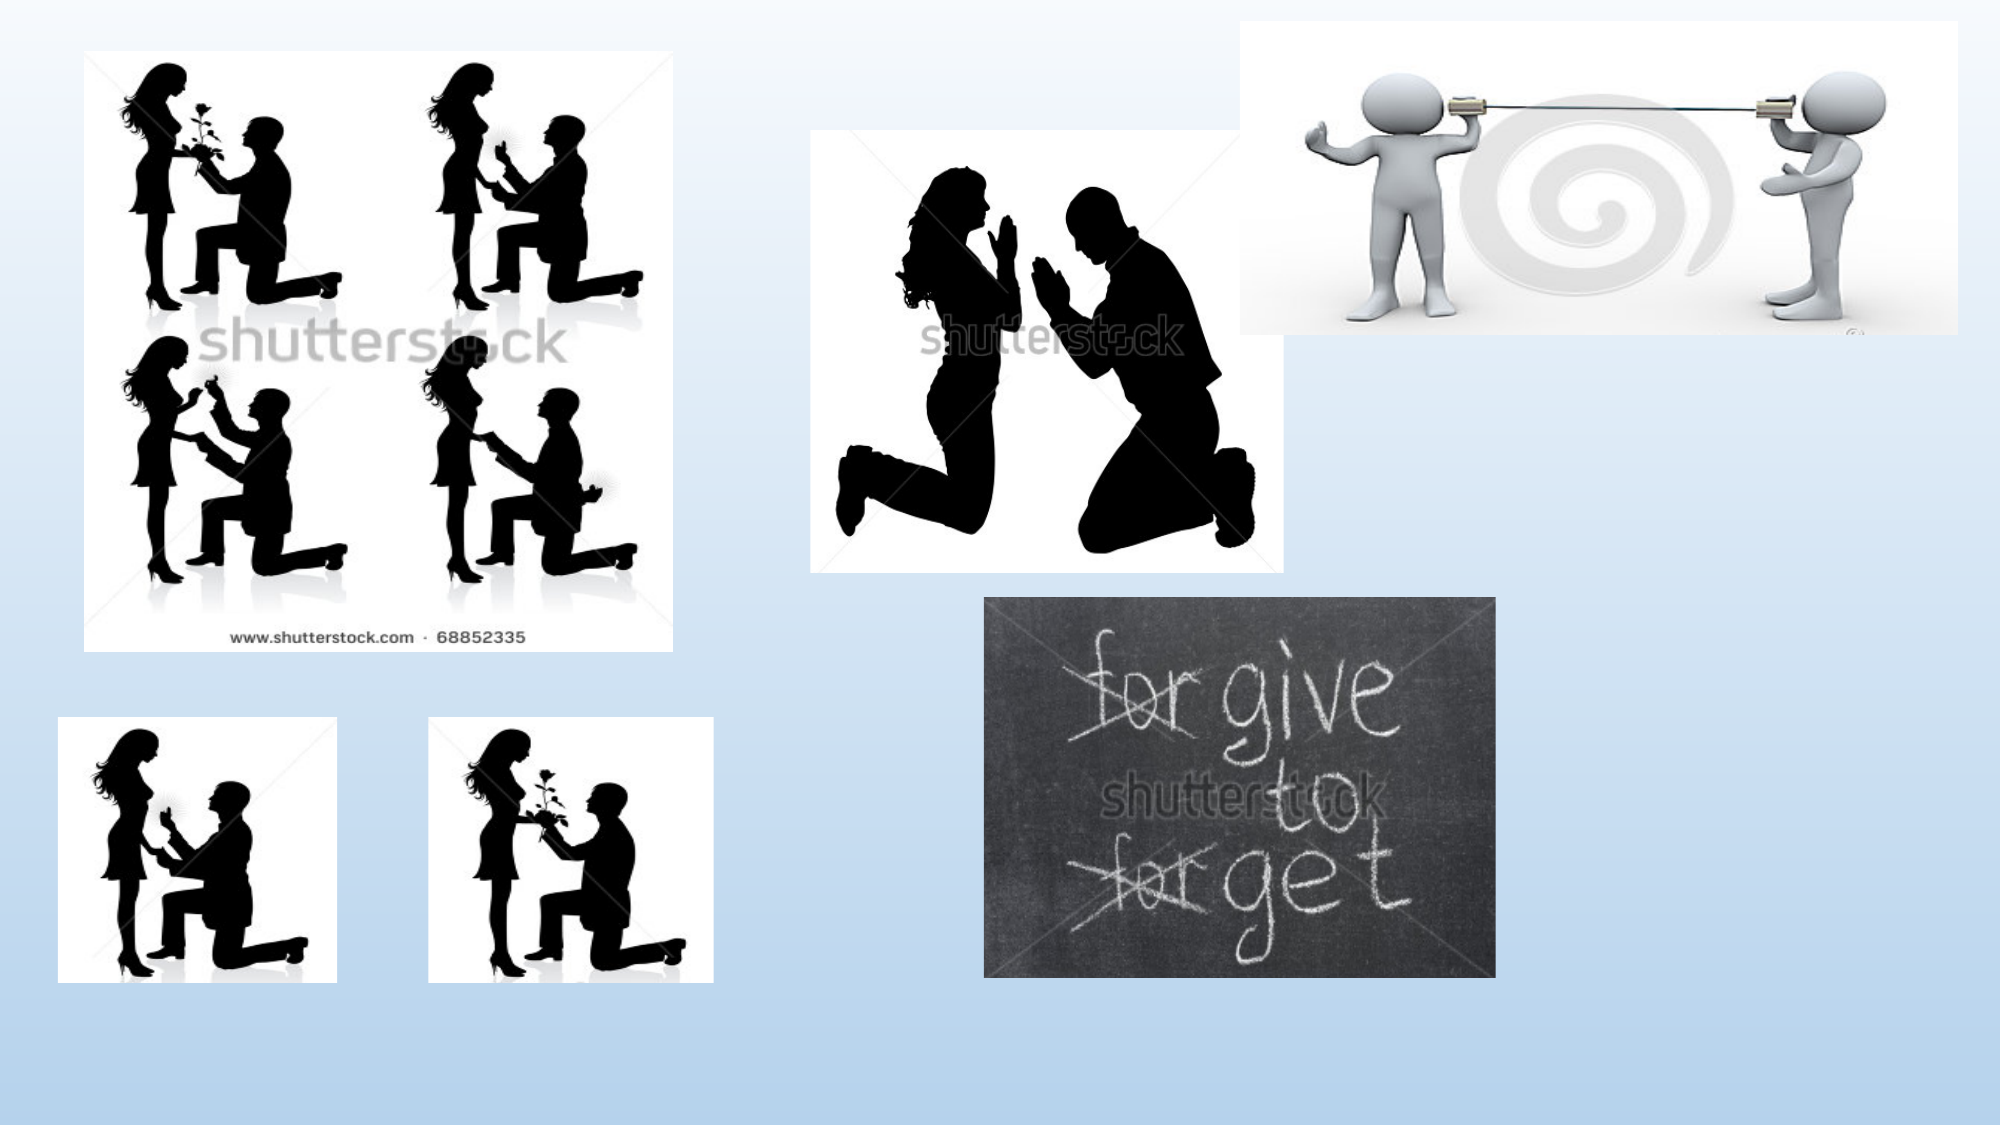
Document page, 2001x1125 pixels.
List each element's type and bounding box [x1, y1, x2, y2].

picture [84, 50, 673, 652]
picture [983, 597, 1496, 978]
picture [810, 21, 1958, 573]
picture [428, 717, 714, 983]
picture [57, 717, 338, 983]
